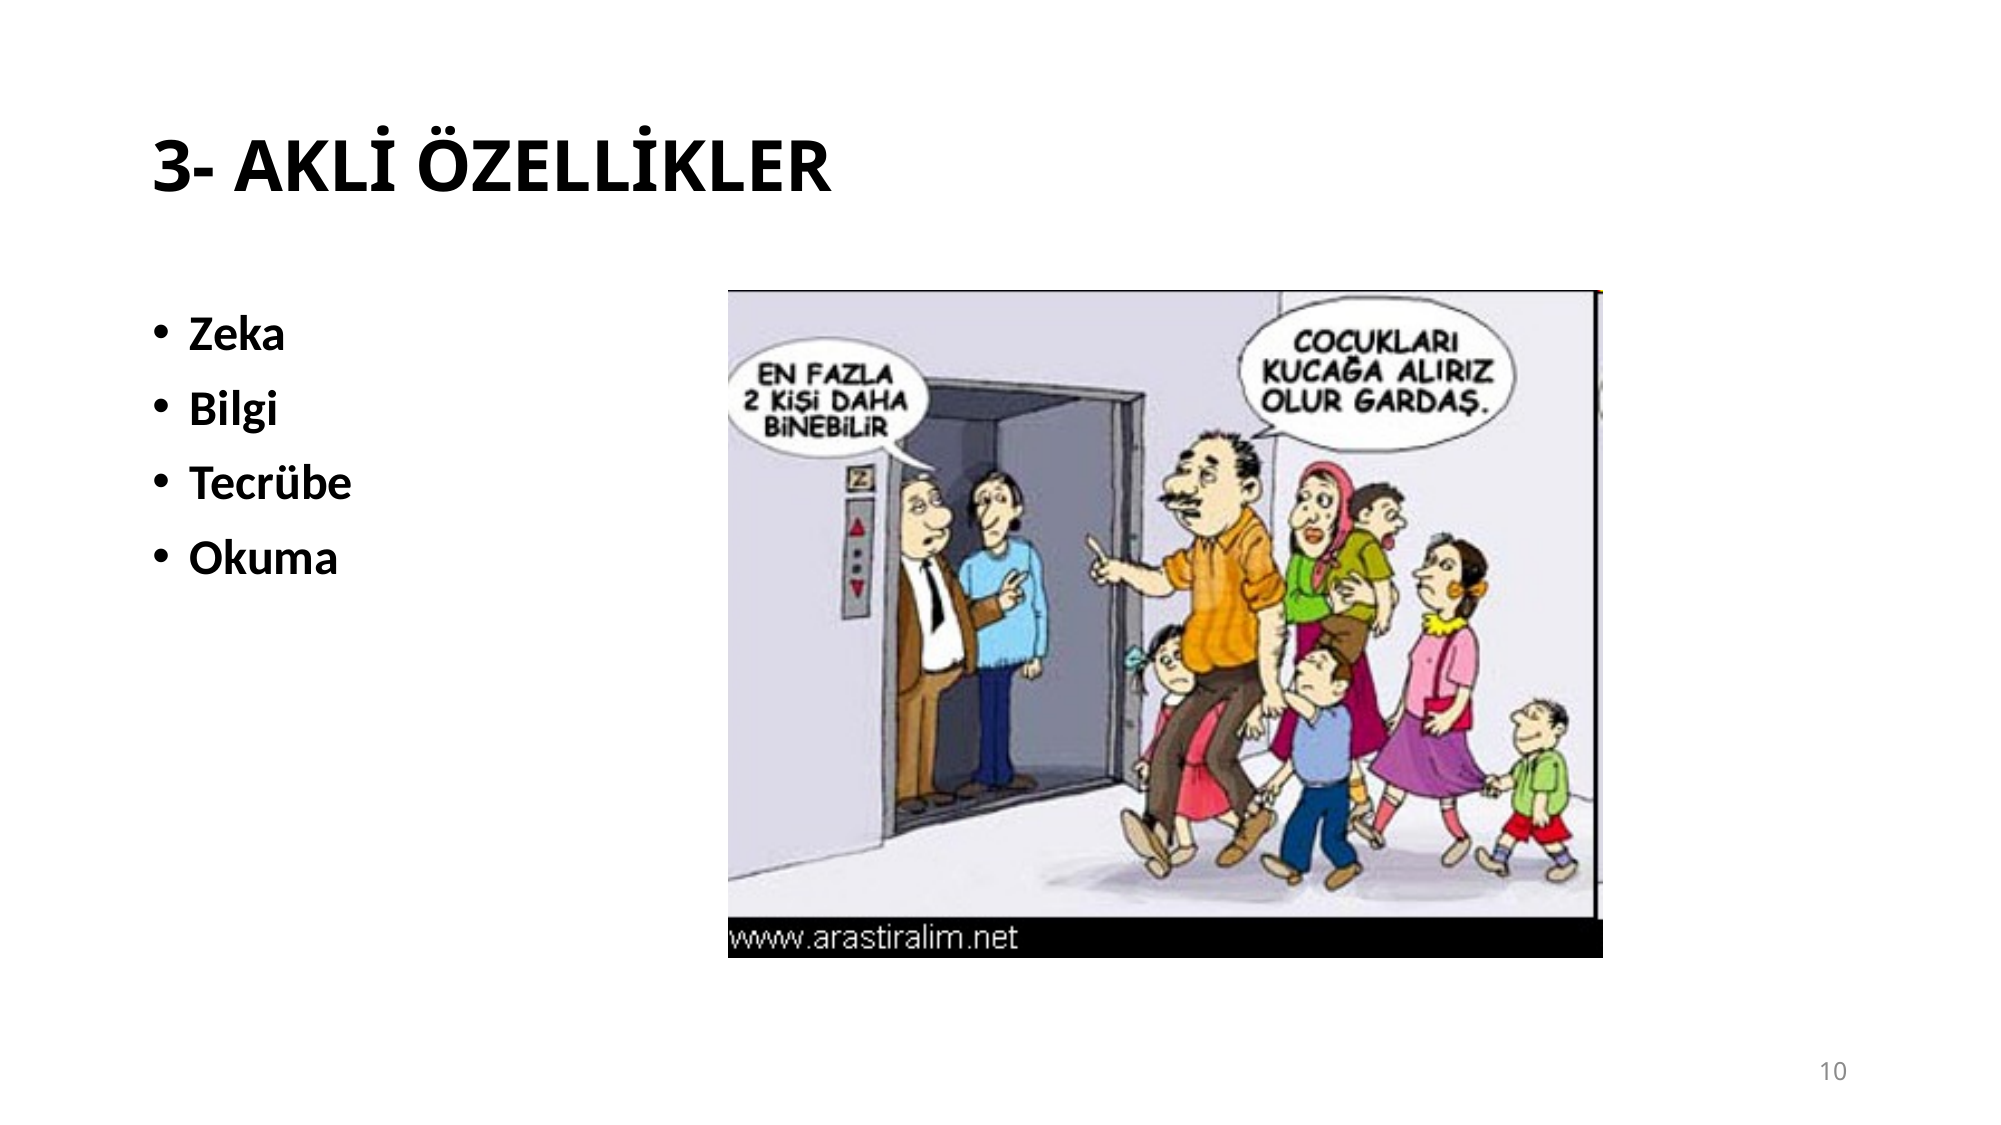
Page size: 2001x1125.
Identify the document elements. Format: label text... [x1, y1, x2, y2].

slide_number 10 [1412, 1042, 1863, 1103]
picture [728, 290, 1603, 958]
list Zeka Bilgi Tecrübe Okuma [137, 299, 1863, 1014]
title 3- AKLİ ÖZELLİKLER [137, 59, 1863, 278]
